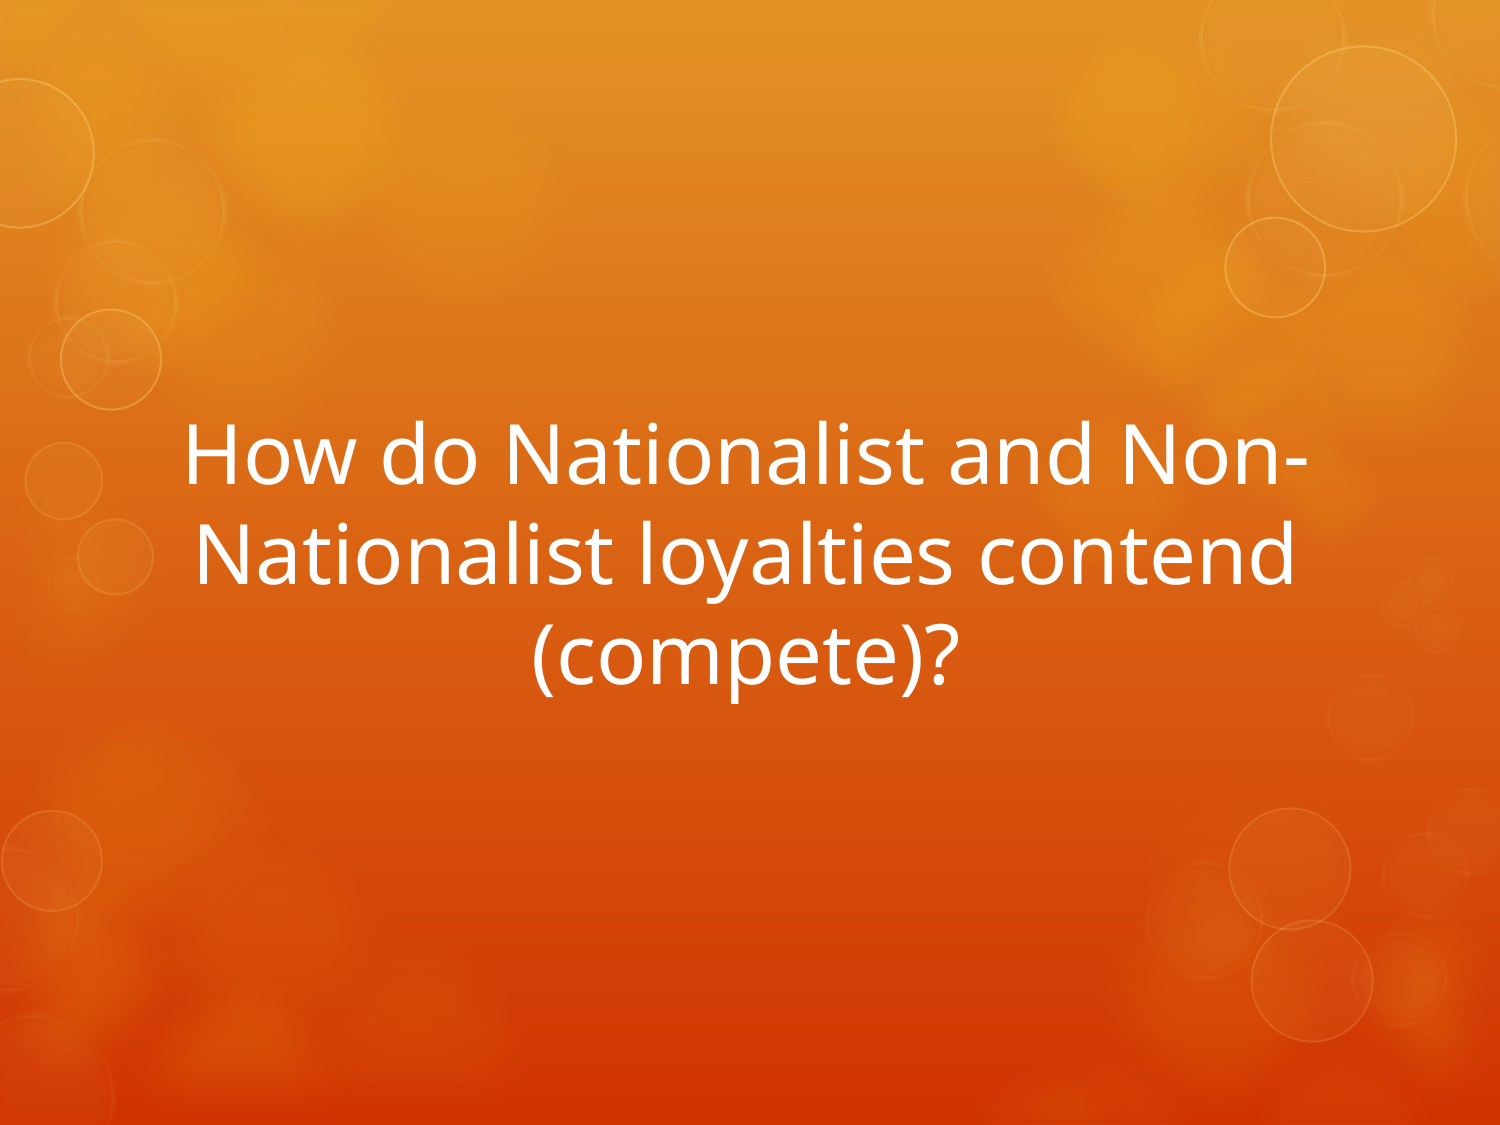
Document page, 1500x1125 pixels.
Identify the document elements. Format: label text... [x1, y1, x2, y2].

title How do Nationalist and Non-Nationalist loyalties contend (compete)? [162, 337, 1330, 709]
